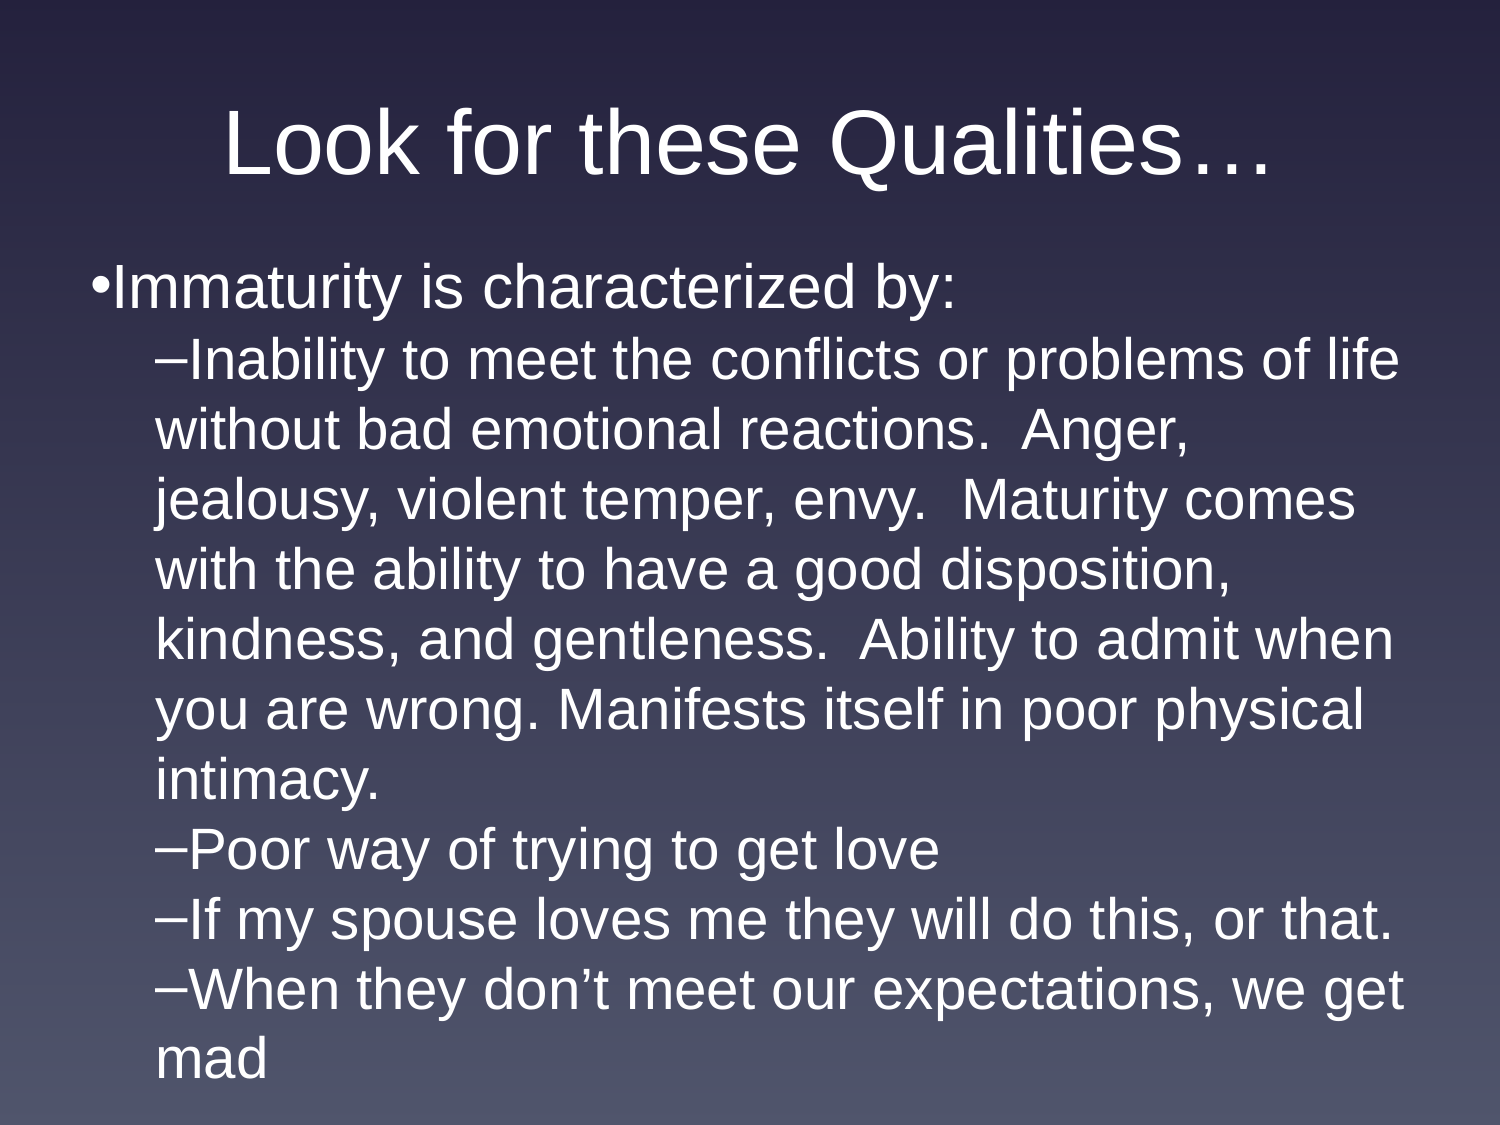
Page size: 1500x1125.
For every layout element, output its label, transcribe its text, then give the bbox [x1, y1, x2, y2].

title Look for these Qualities… [75, 75, 1425, 211]
list Immaturity is characterized by: Inability to meet the conflicts or problems of life without bad emotional reactions. Anger, jealousy, violent temper, envy. Maturity comes with the ability to have a good disposition, kindness, and gentleness. Ability to admit when you are wrong. Manifests itself in poor physical intimacy. Poor way of trying to get love If my spouse loves me they will do this, or that. When they don’t meet our expectations, we get mad [75, 262, 1425, 1075]
